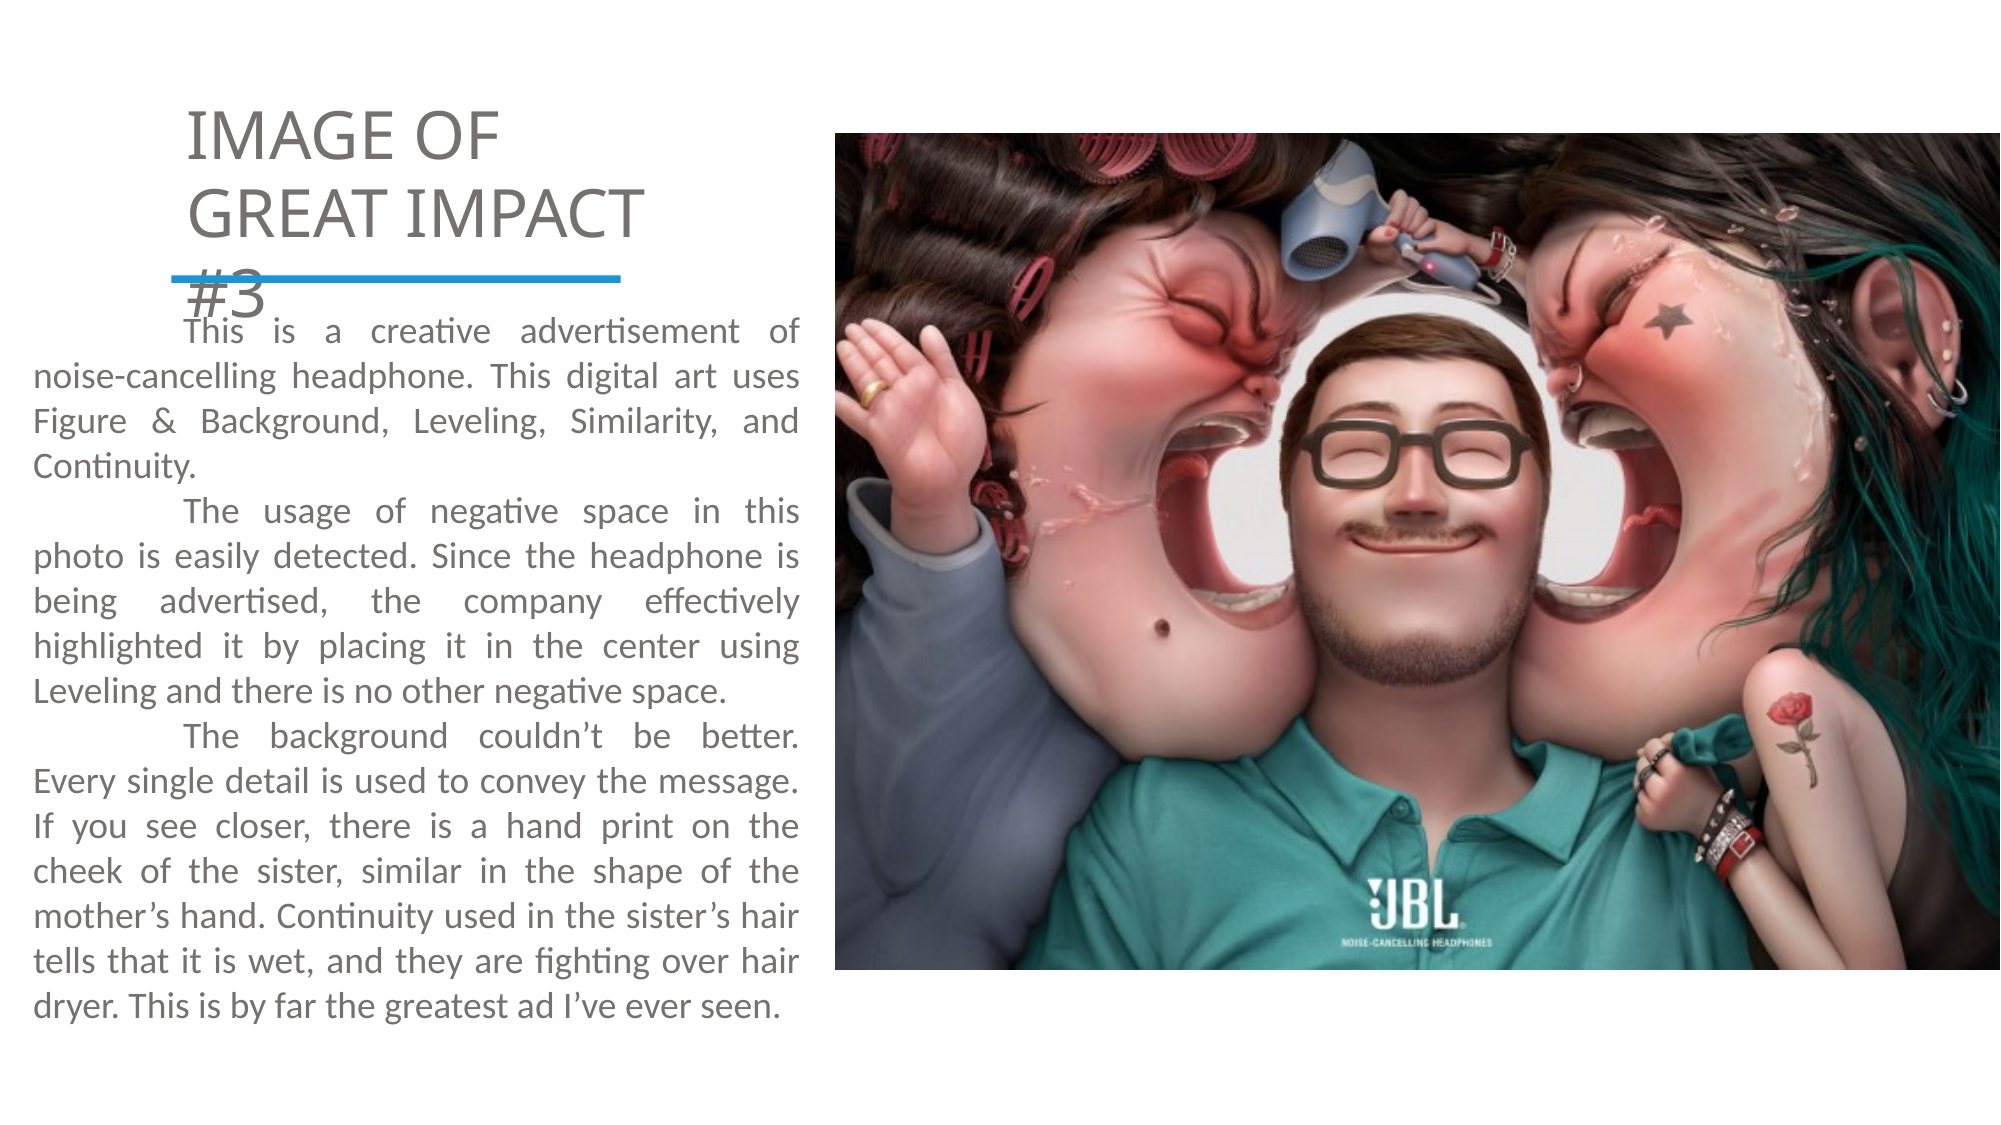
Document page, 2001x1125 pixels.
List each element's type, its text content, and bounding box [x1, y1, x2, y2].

text_box [170, 274, 622, 284]
text_box This is a creative advertisement of noise-cancelling headphone. This digital art uses Figure & Background, Leveling, Similarity, and Continuity. The usage of negative space in this photo is easily detected. Since the headphone is being advertised, the company effectively highlighted it by placing it in the center using Leveling and there is no other negative space. The background couldn’t be better. Every single detail is used to convey the message. If you see closer, there is a hand print on the cheek of the sister, similar in the shape of the mother’s hand. Continuity used in the sister’s hair tells that it is wet, and they are fighting over hair dryer. This is by far the greatest ad I’ve ever seen. [18, 299, 816, 1034]
picture [835, 133, 2000, 970]
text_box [171, 85, 663, 259]
